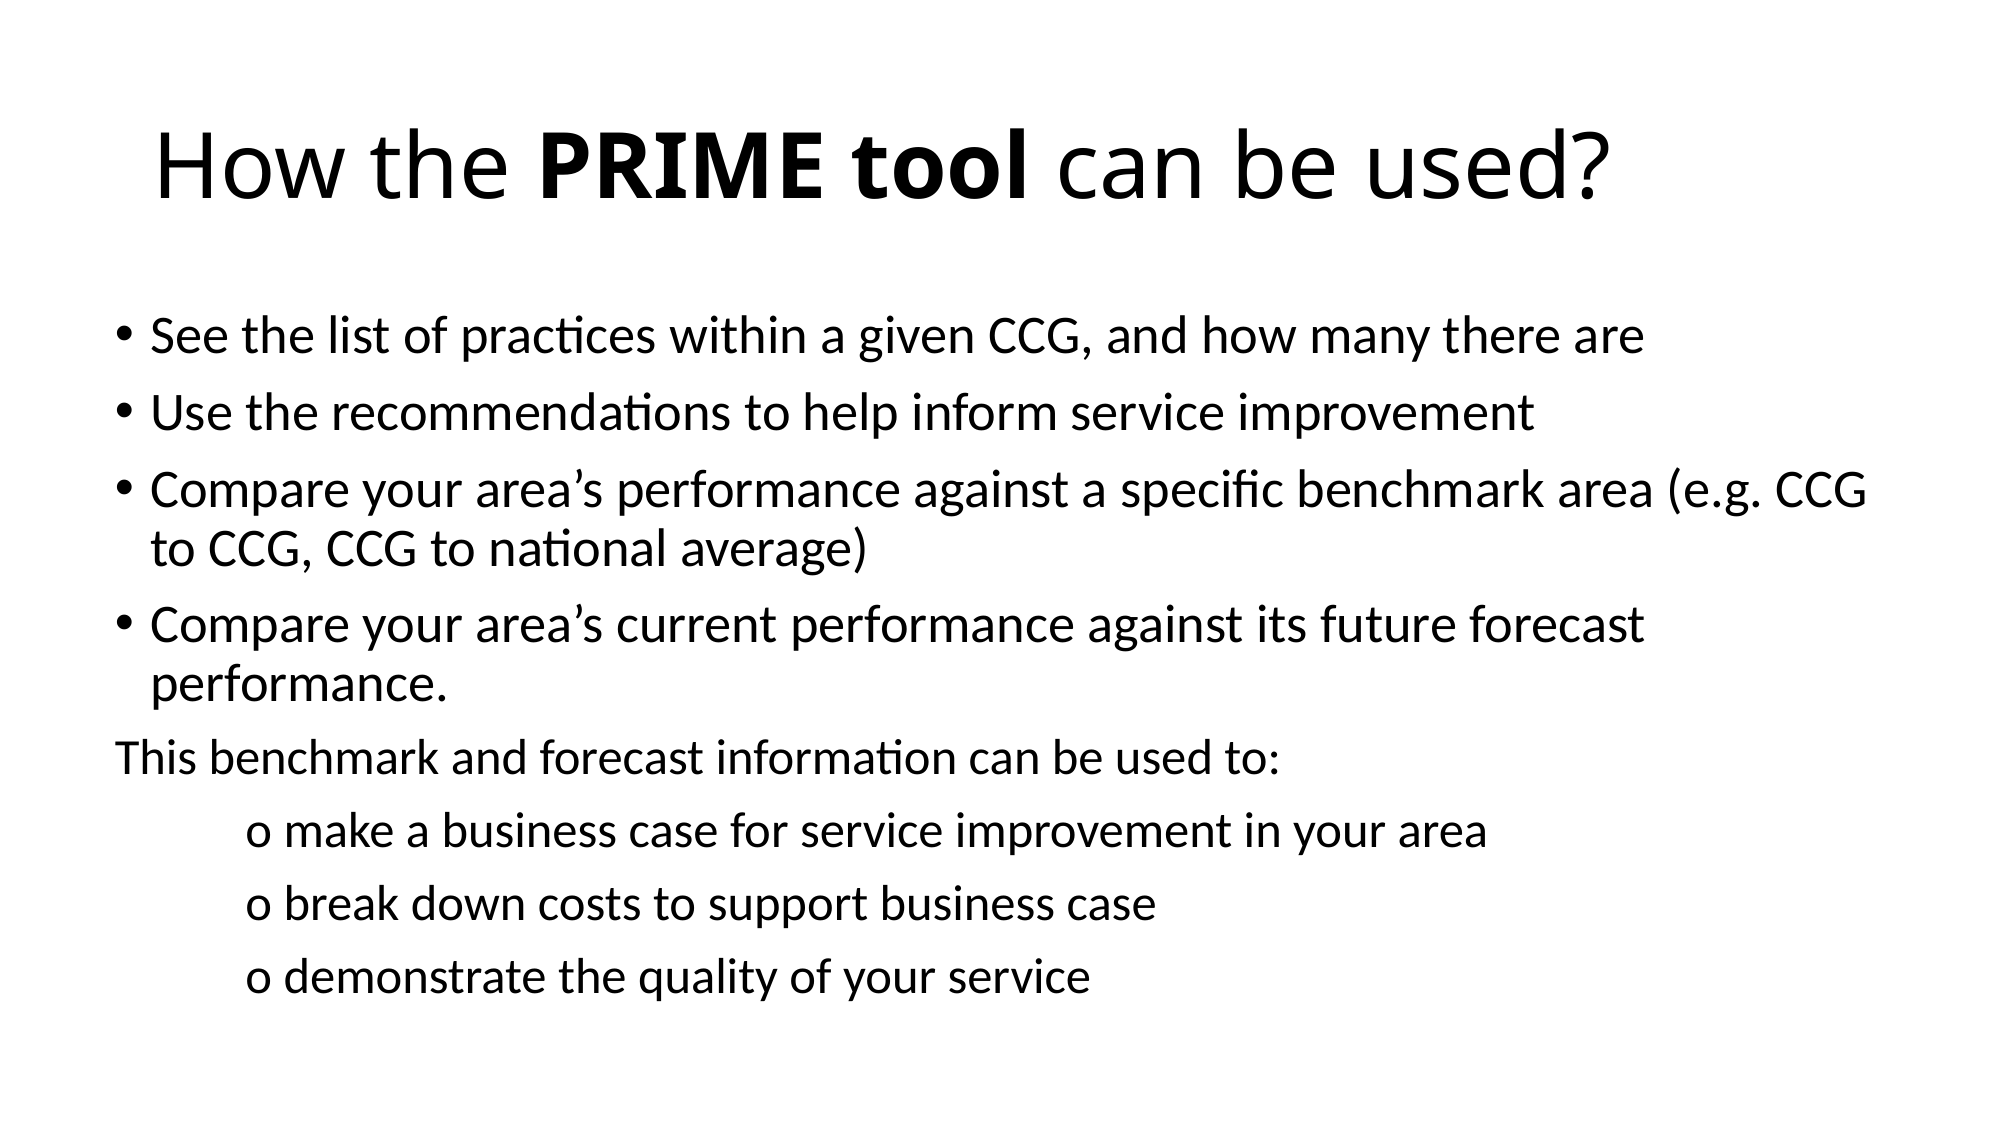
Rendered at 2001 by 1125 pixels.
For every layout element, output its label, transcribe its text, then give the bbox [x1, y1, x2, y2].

list See the list of practices within a given CCG, and how many there are Use the recommendations to help inform service improvement Compare your area’s performance against a specific benchmark area (e.g. CCG to CCG, CCG to national average) Compare your area’s current performance against its future forecast performance. This benchmark and forecast information can be used to: o make a business case for service improvement in your area o break down costs to support business case o demonstrate the quality of your service [99, 299, 1905, 1014]
title How the PRIME tool can be used? [137, 59, 1863, 278]
